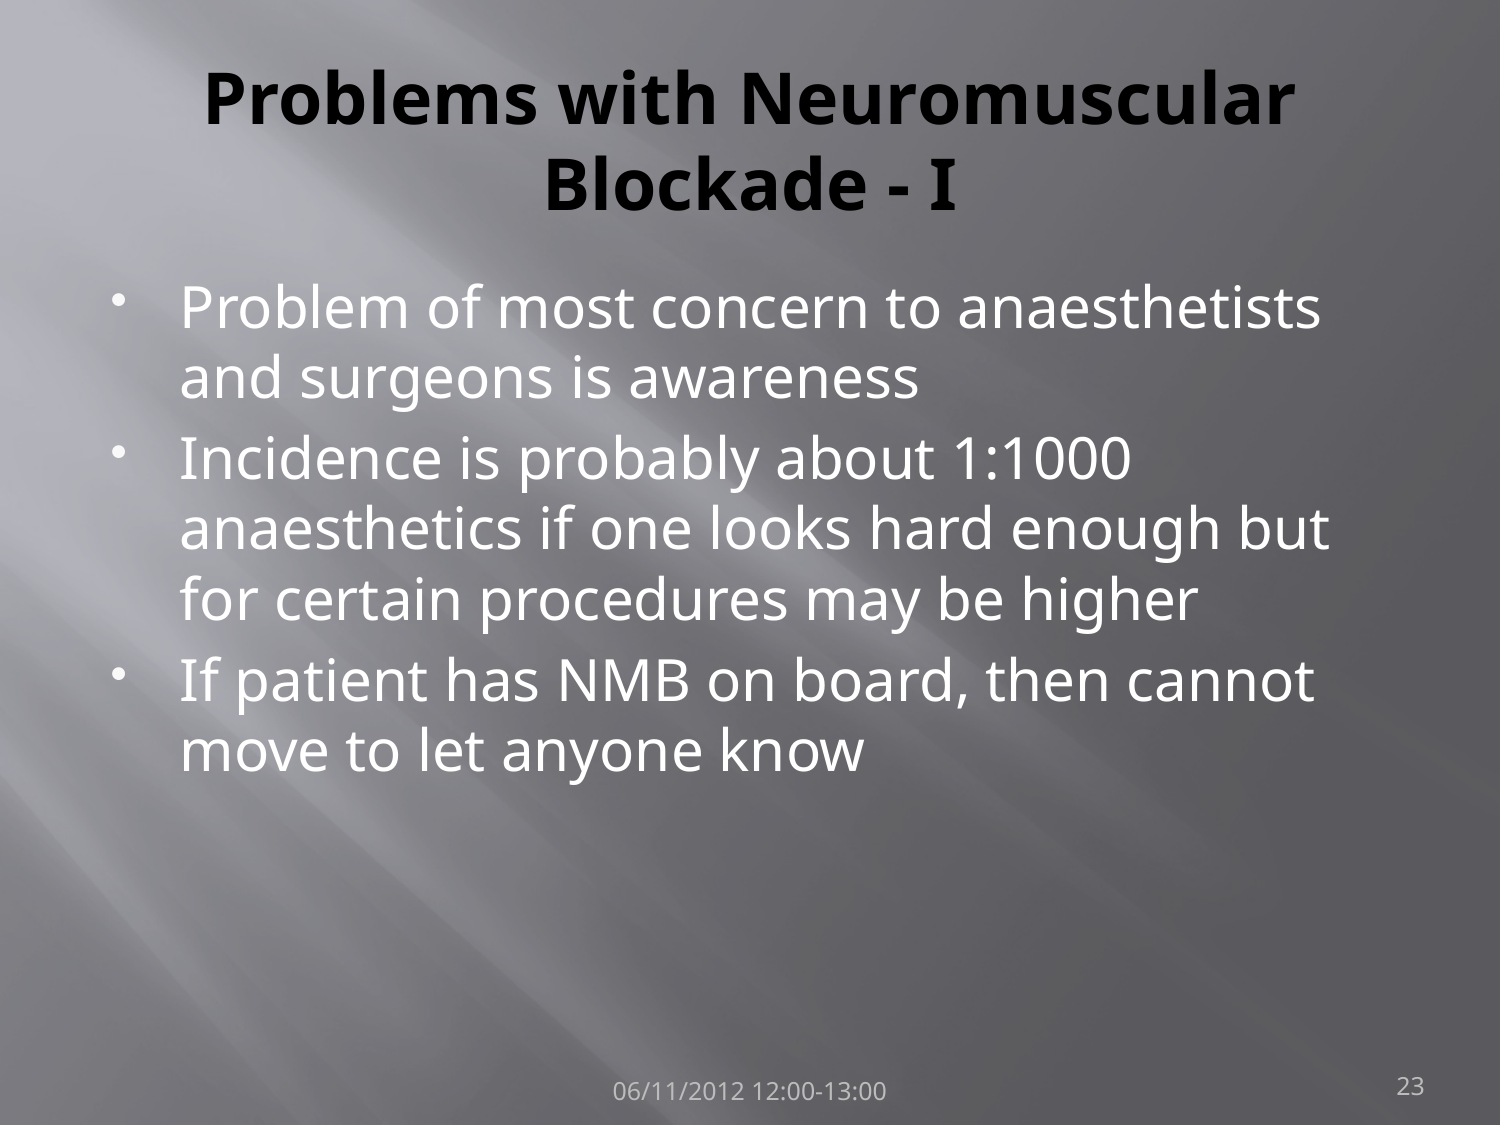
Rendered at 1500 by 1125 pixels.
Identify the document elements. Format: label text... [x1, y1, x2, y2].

title Problems with Neuromuscular Blockade - I [75, 45, 1425, 233]
list Problem of most concern to anaesthetists and surgeons is awareness Incidence is probably about 1:1000 anaesthetics if one looks hard enough but for certain procedures may be higher If patient has NMB on board, then cannot move to let anyone know [75, 262, 1425, 1035]
footer 06/11/2012 12:00-13:00 [512, 1052, 988, 1113]
slide_number 23 [1299, 1052, 1425, 1113]
